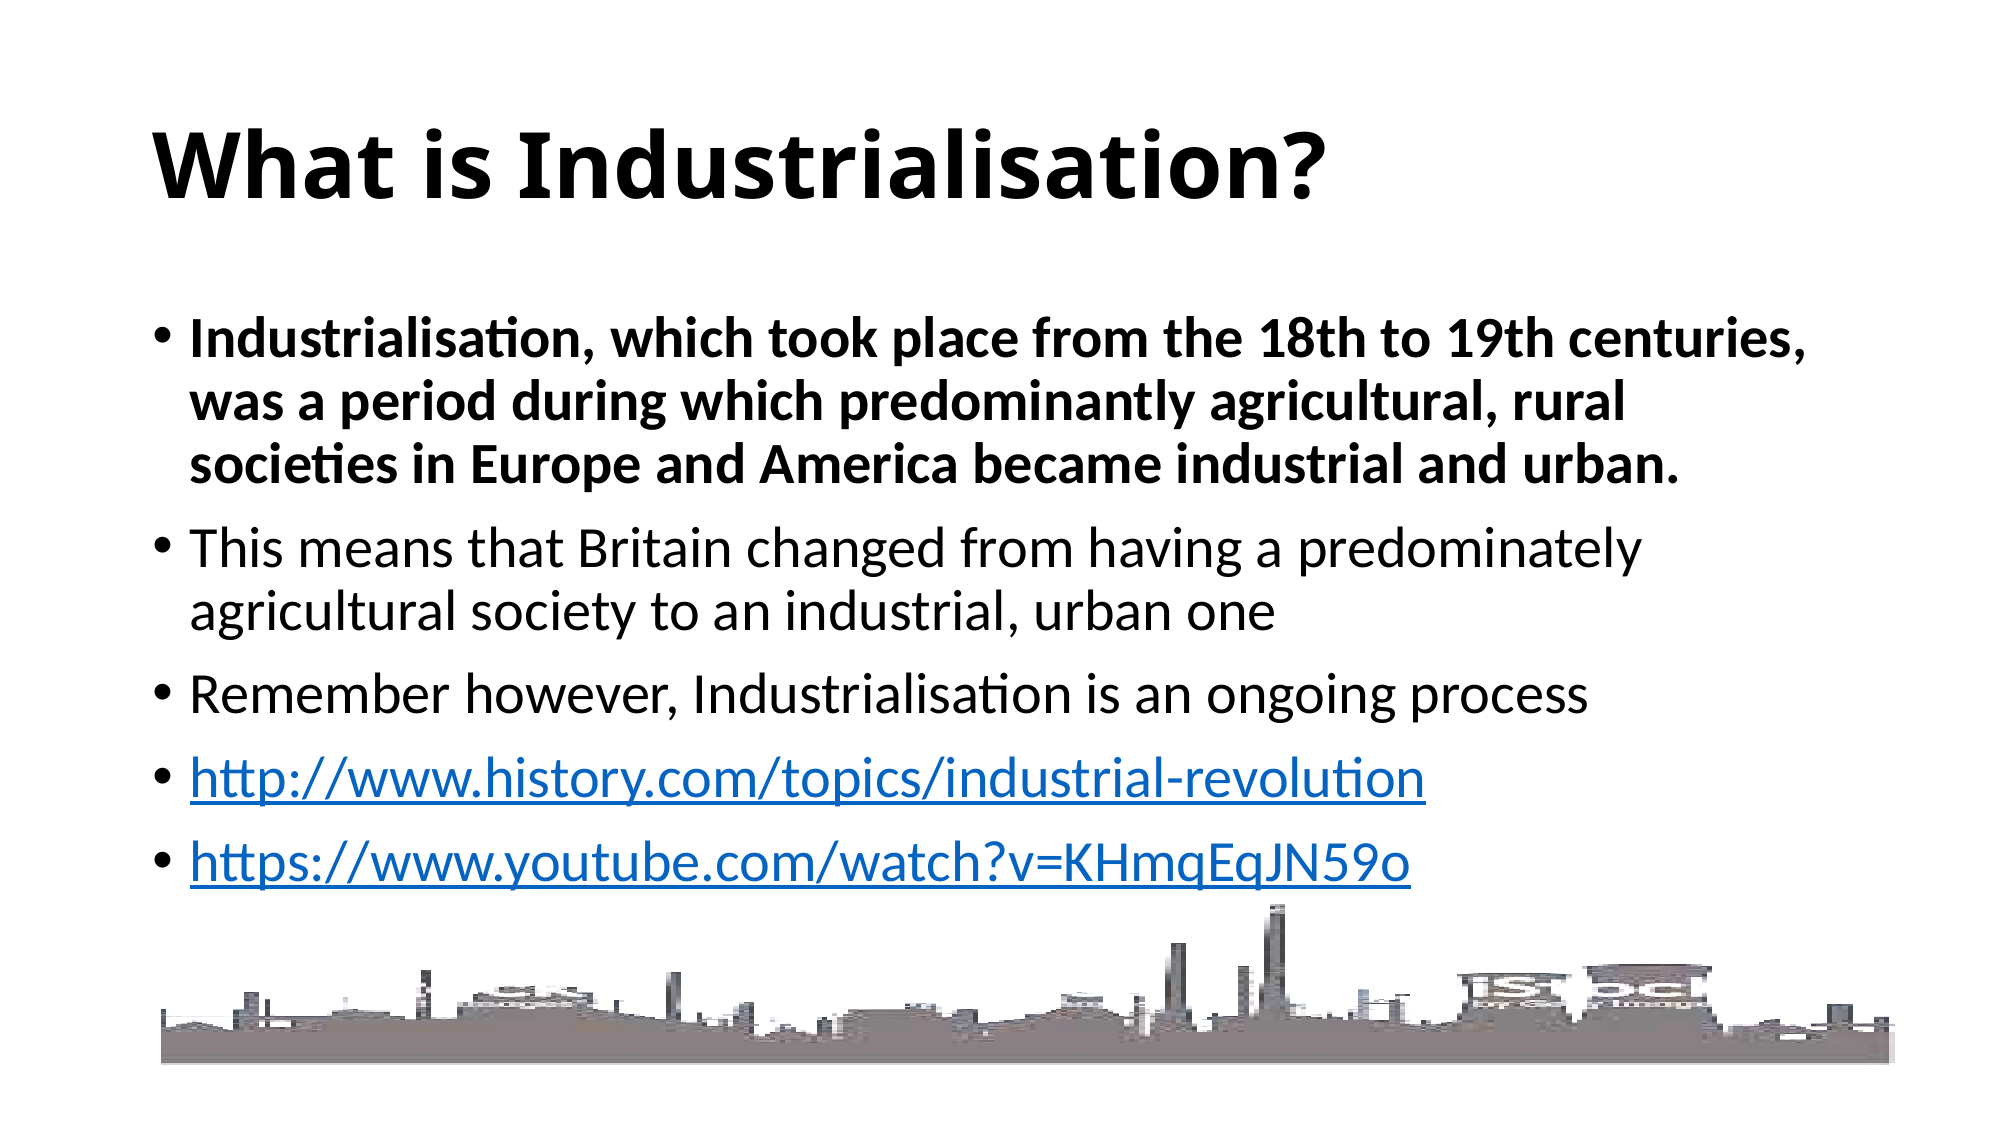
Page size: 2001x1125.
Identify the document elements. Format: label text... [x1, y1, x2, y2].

picture [161, 849, 1895, 1065]
title What is Industrialisation? [137, 59, 1863, 278]
list Industrialisation, which took place from the 18th to 19th centuries, was a period during which predominantly agricultural, rural societies in Europe and America became industrial and urban. This means that Britain changed from having a predominately agricultural society to an industrial, urban one Remember however, Industrialisation is an ongoing process http://www.history.com/topics/industrial-revolution https://www.youtube.com/watch?v=KHmqEqJN59o [137, 299, 1863, 1014]
